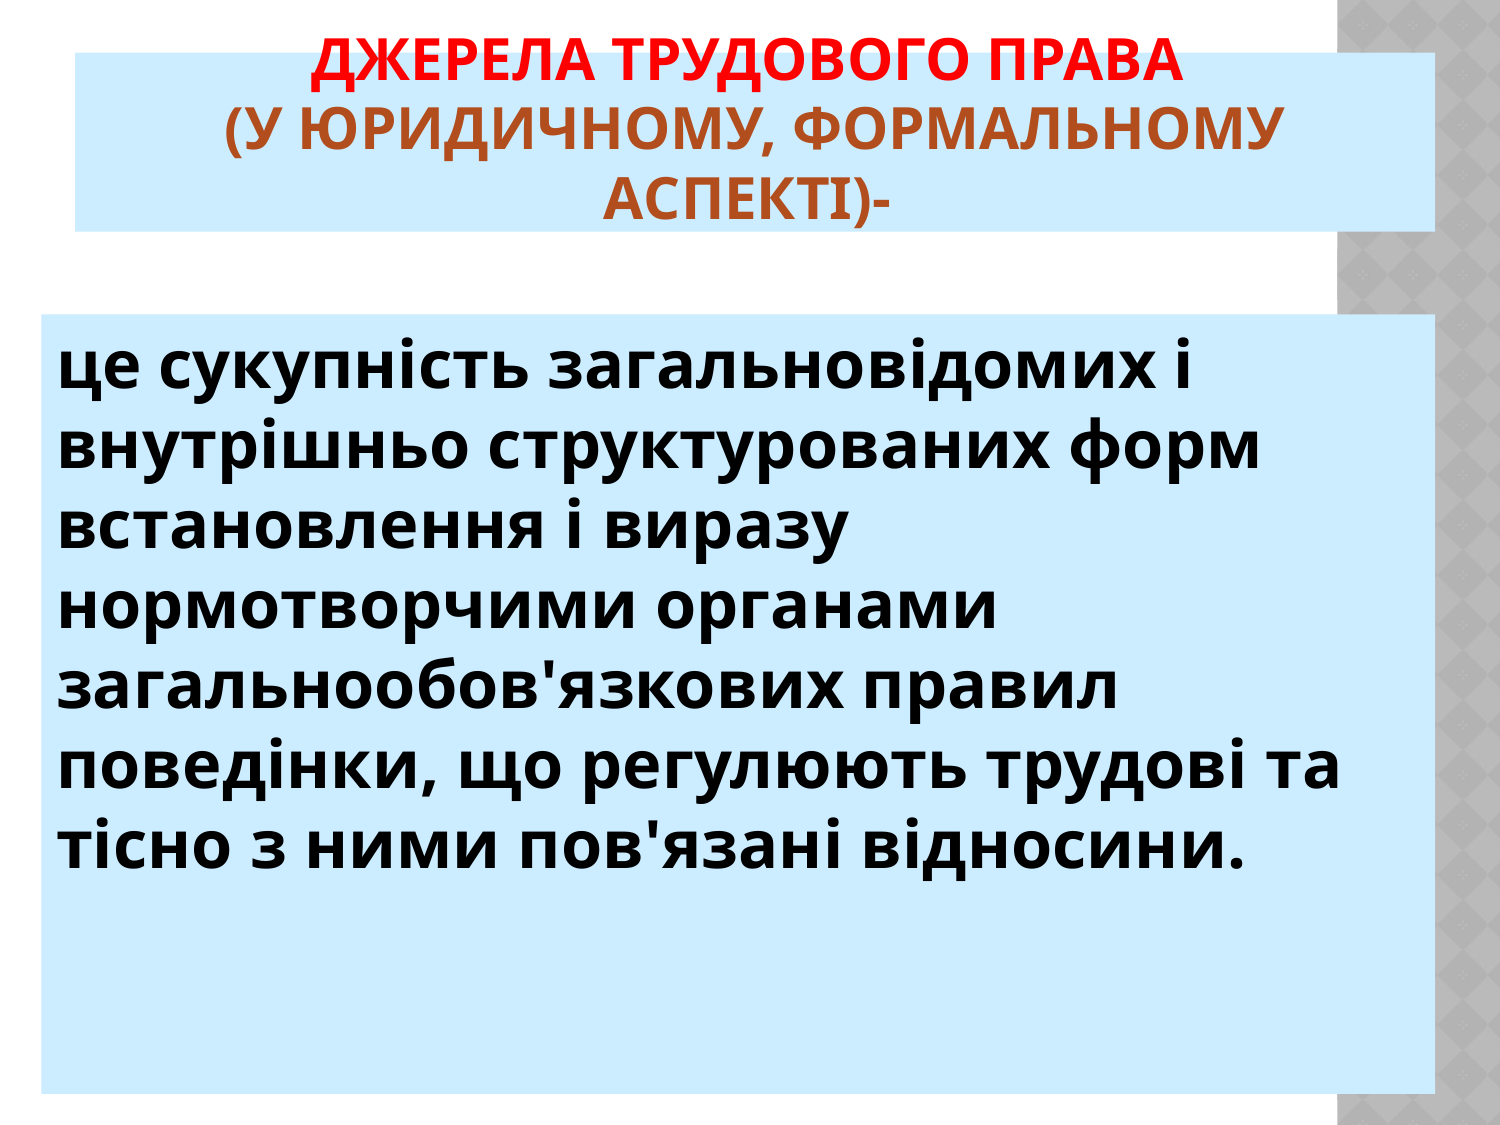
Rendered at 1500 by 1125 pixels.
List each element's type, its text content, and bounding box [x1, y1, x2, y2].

list це сукупність загальновідомих і внутрішньо структурованих форм встановлення і виразу нормотворчими органами загальнообов'язкових правил поведінки, що регулюють трудові та тісно з ними пов'язані відносини. [41, 314, 1436, 1094]
title Джерела трудового права (у юридичному, формальному аспекті)- [75, 52, 1436, 232]
